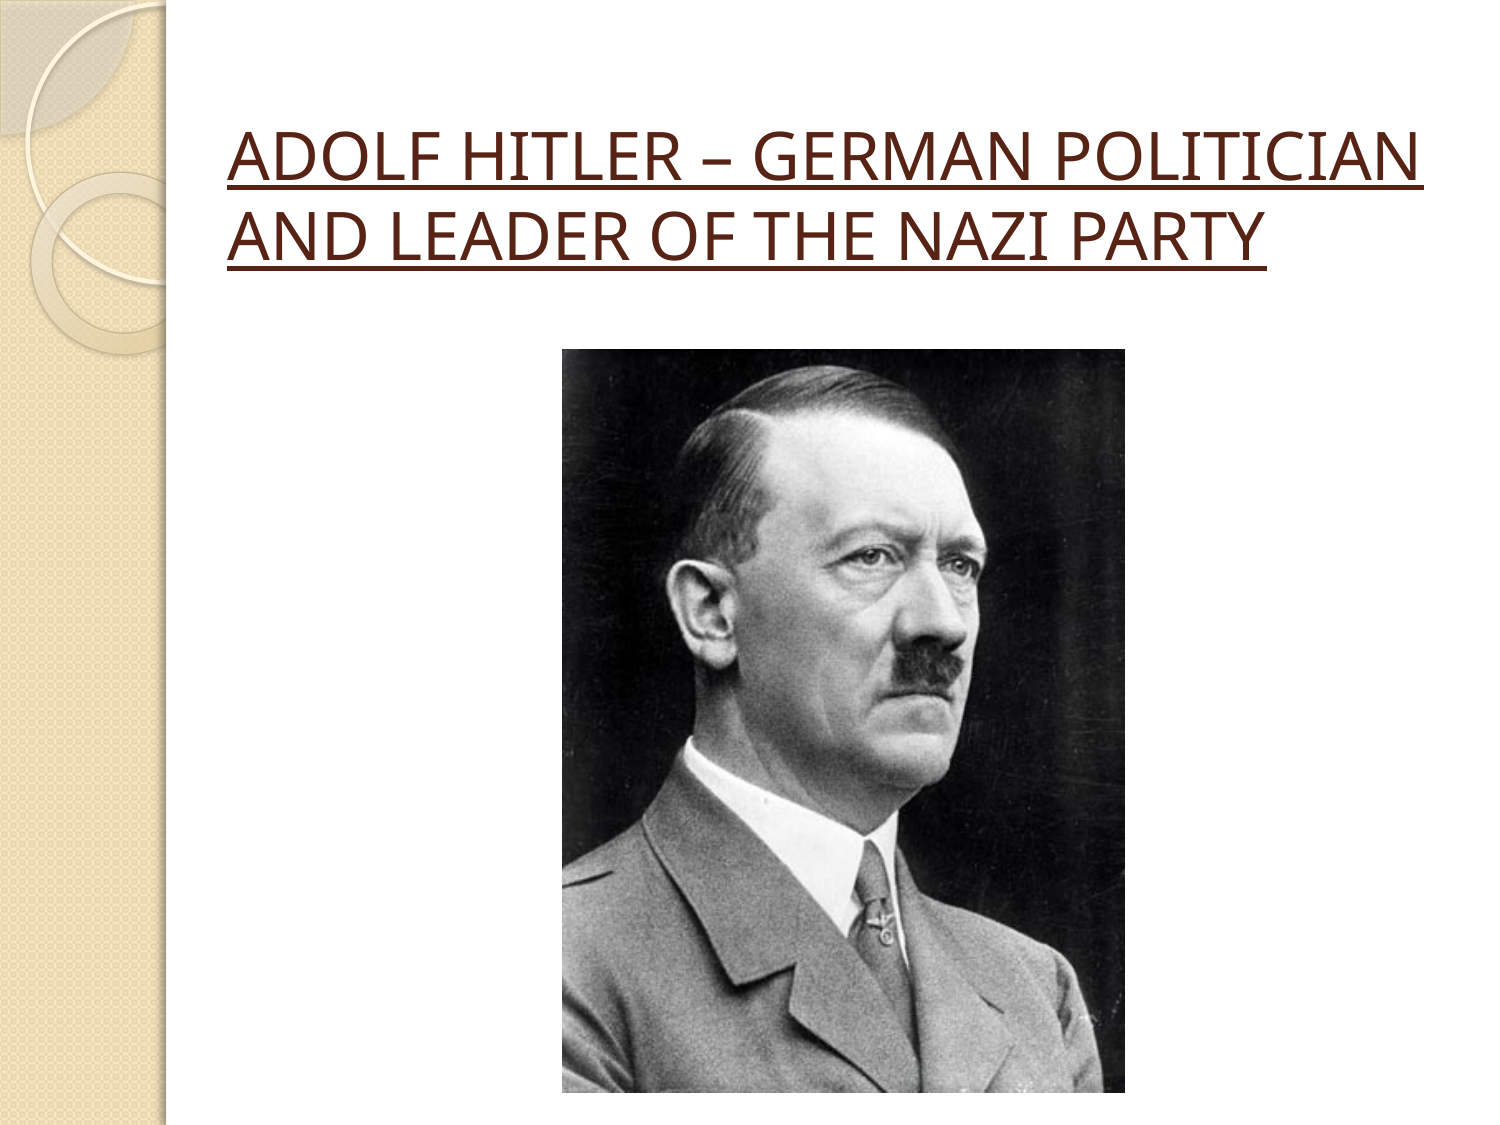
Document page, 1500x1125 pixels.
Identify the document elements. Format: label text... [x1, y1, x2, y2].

title ADOLF HITLER – GERMAN POLITICIAN AND LEADER OF THE NAZI PARTY [212, 99, 1443, 288]
picture [562, 349, 1126, 1093]
